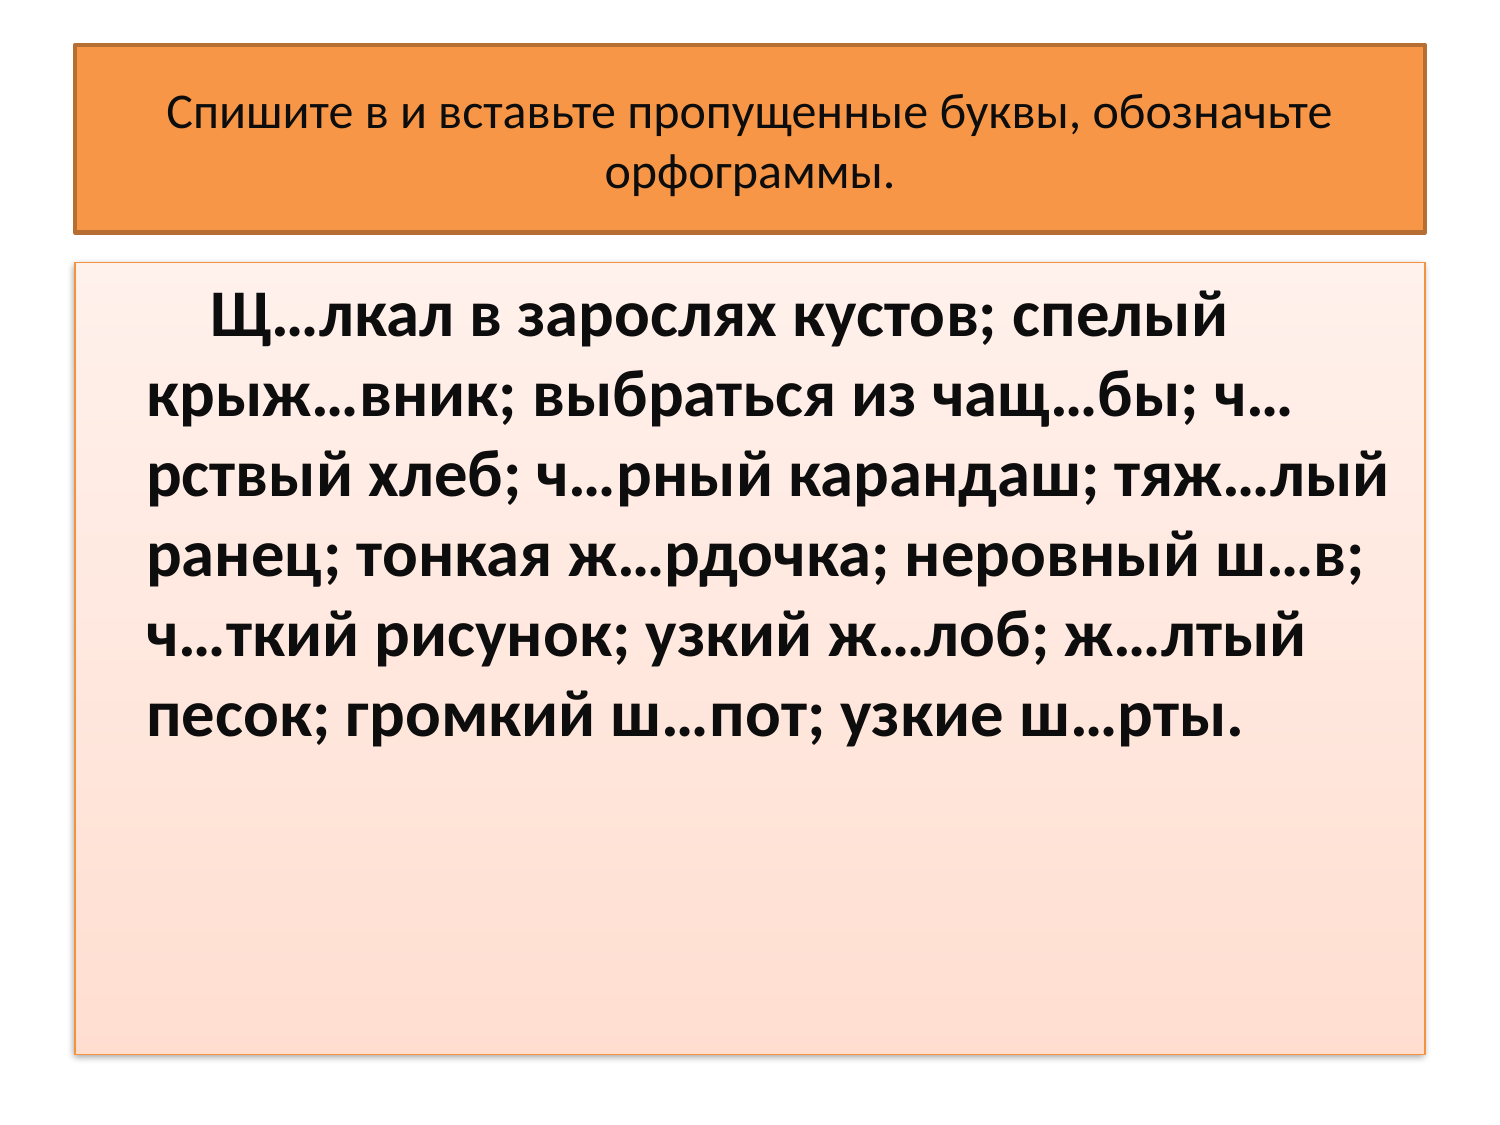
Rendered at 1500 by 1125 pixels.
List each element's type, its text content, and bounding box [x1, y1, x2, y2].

list Щ…лкал в зарослях кустов; спелый крыж…вник; выбраться из чащ…бы; ч…рствый хлеб; ч…рный карандаш; тяж…лый ранец; тонкая ж…рдочка; неровный ш…в; ч…ткий рисунок; узкий ж…лоб; ж…лтый песок; громкий ш…пот; узкие ш…рты. [74, 262, 1426, 1055]
title Спишите в и вставьте пропущенные буквы, обозначьте орфограммы. [73, 43, 1427, 235]
